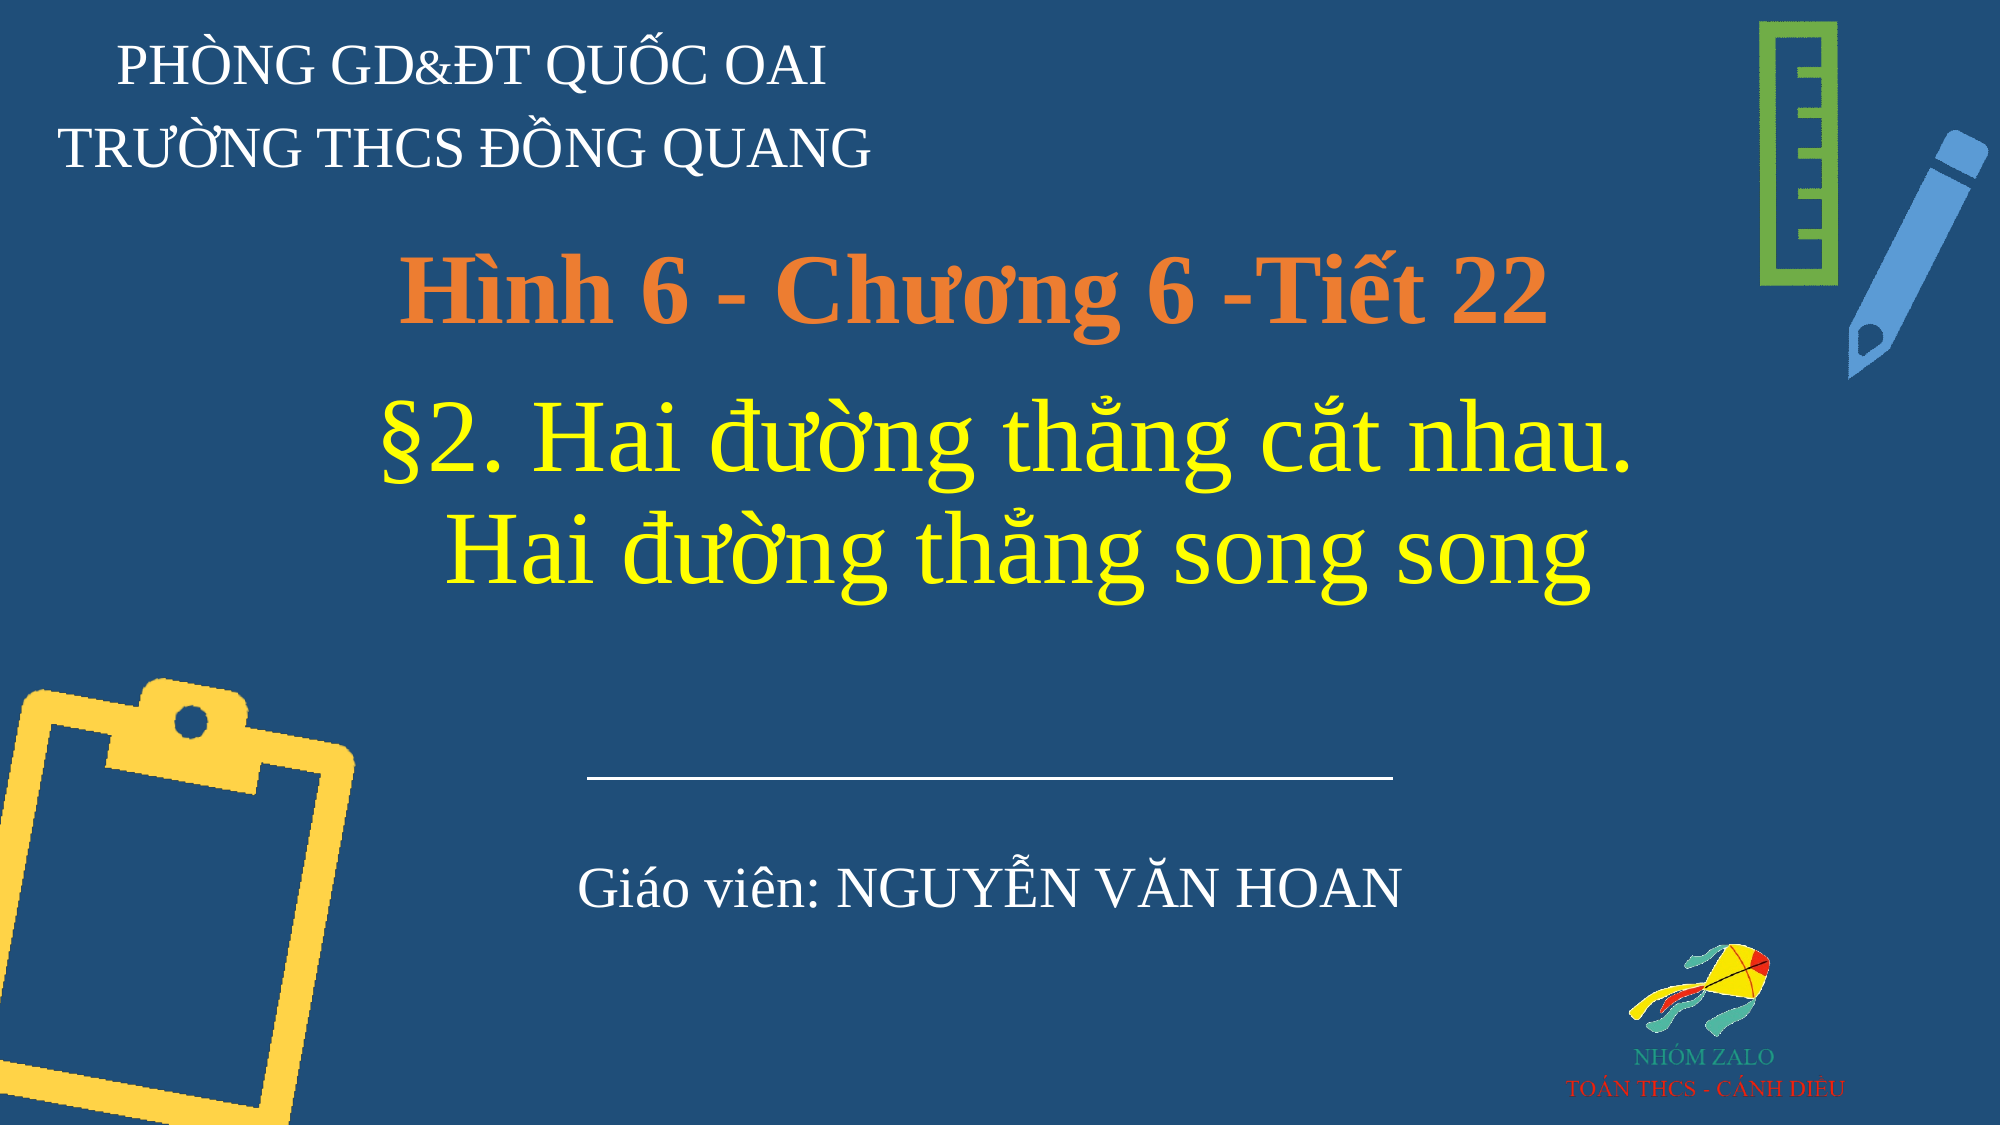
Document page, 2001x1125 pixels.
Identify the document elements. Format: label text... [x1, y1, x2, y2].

text_box PHÒNG GD&ĐT QUỐC OAI TRƯỜNG THCS ĐỒNG QUANG [42, 26, 1543, 298]
picture [1543, 892, 1887, 1125]
text_box Hình 6 - Chương 6 -Tiết 22 [152, 216, 1790, 351]
picture [0, 604, 464, 1125]
subtitle Giáo viên: NGUYỄN VĂN HOAN [420, 849, 1741, 1121]
picture [1616, 0, 2000, 405]
title §2. Hai đường thẳng cắt nhau. Hai đường thẳng song song [39, 381, 2000, 614]
